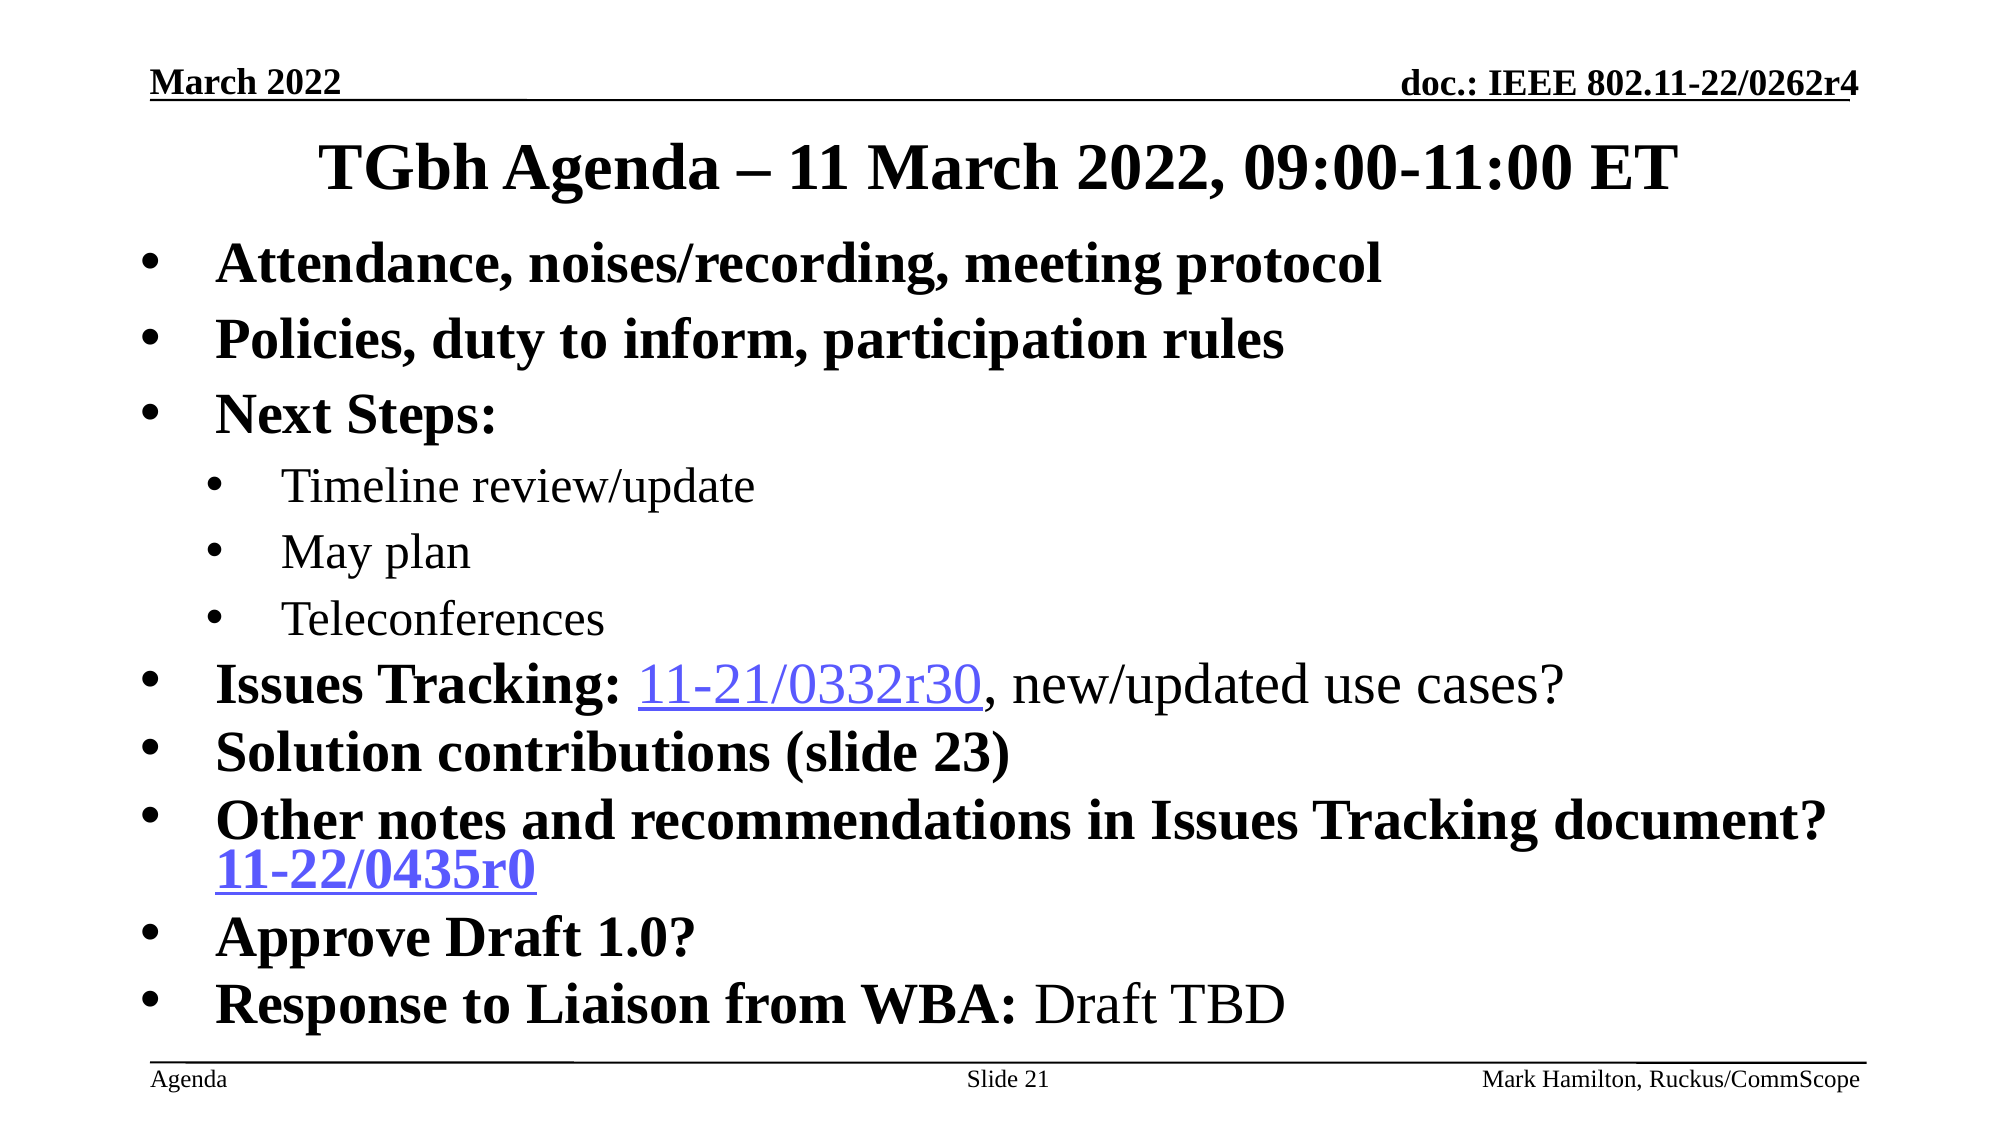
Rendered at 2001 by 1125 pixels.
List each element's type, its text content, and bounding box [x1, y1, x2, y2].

slide_number Slide 21 [950, 1061, 1067, 1123]
list Attendance, noises/recording, meeting protocol Policies, duty to inform, participation rules Next Steps: Timeline review/update May plan Teleconferences Issues Tracking: 11-21/0332r30, new/updated use cases? Solution contributions (slide 23) Other notes and recommendations in Issues Tracking document? 11-22/0435r0 Approve Draft 1.0? Response to Liaison from WBA: Draft TBD [124, 224, 1888, 1063]
title TGbh Agenda – 11 March 2022, 09:00-11:00 ET [149, 112, 1850, 213]
